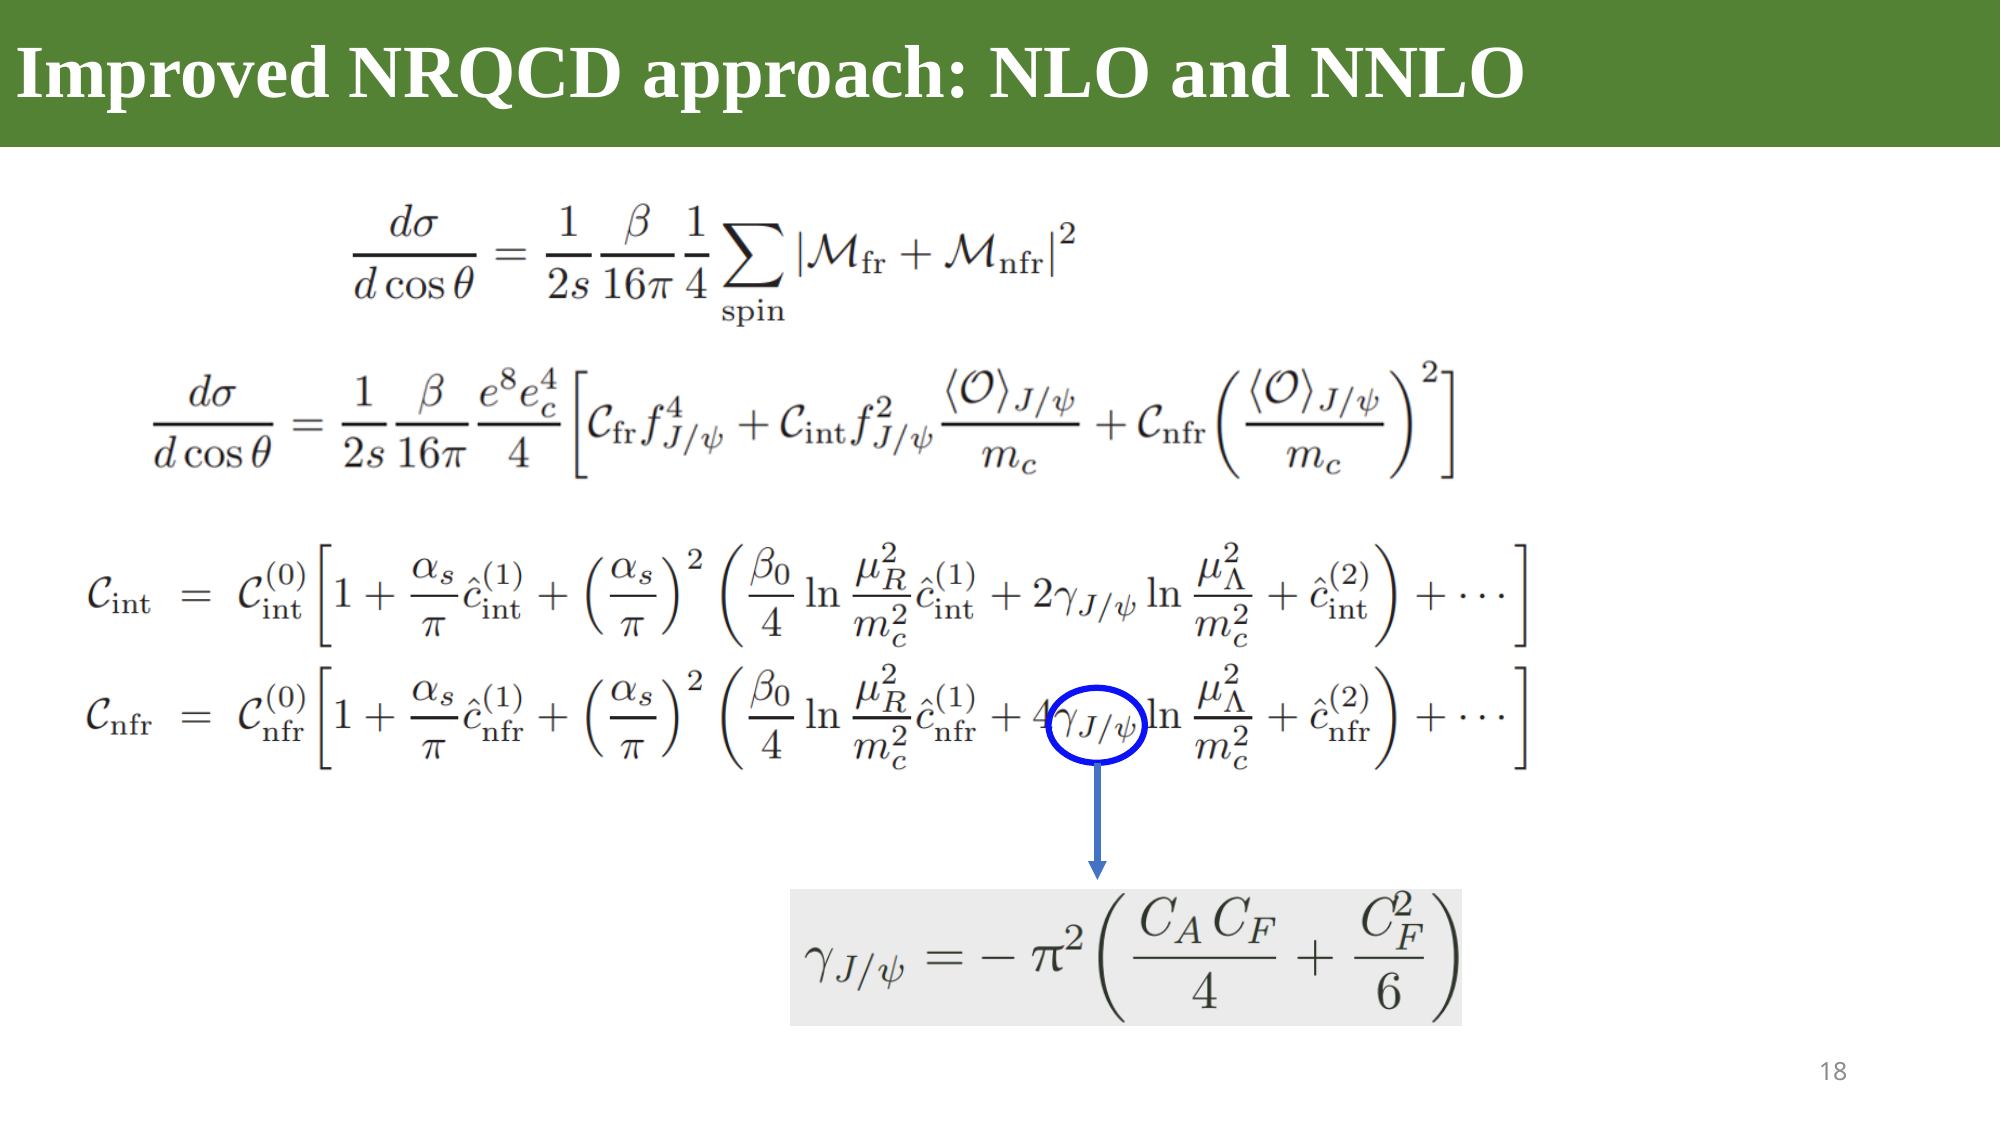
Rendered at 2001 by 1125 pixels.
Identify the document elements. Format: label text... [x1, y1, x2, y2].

title Improved NRQCD approach: NLO and NNLO [0, 0, 2000, 147]
picture [65, 520, 1533, 793]
slide_number 18 [1412, 1042, 1863, 1103]
picture [114, 185, 1466, 517]
picture [790, 889, 1462, 1026]
